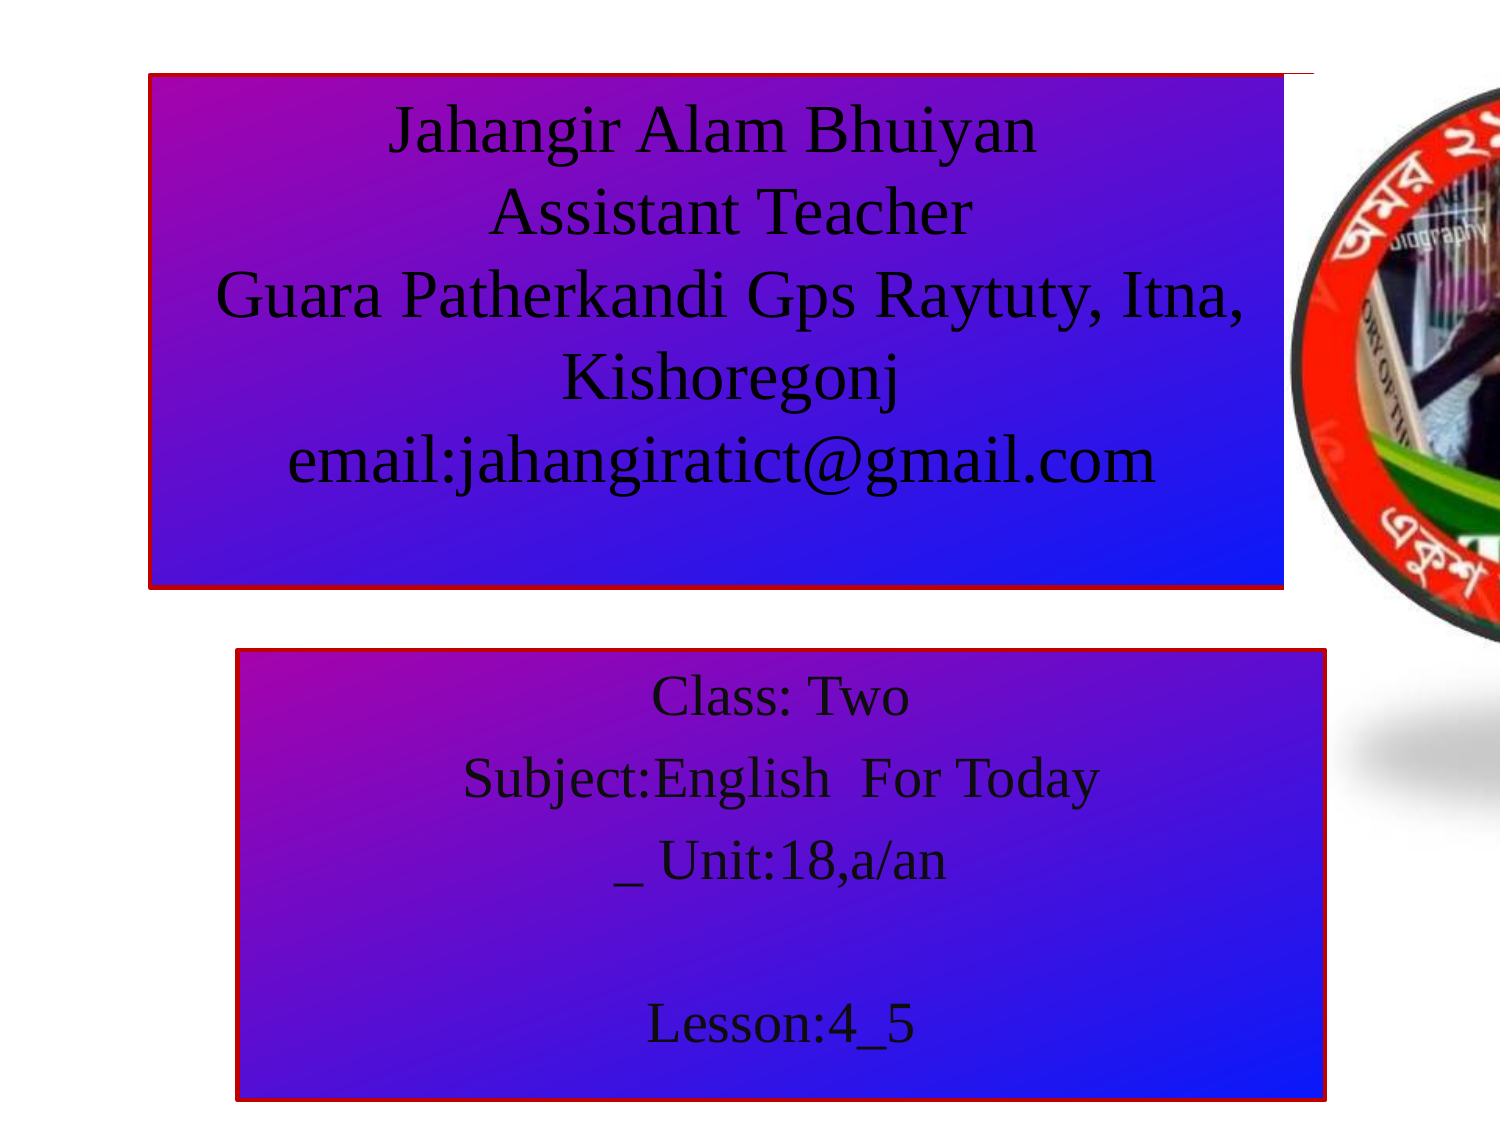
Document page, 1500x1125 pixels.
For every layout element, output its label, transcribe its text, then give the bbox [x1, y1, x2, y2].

title Jahangir Alam Bhuiyan Assistant Teacher Guara Patherkandi Gps Raytuty, Itna, Kishoregonj email:jahangiratict@gmail.com [150, 75, 1282, 588]
text_box Class: Two Subject:English For Today _ Unit:18,a/an Lesson:4_5 [237, 649, 1325, 1100]
picture [1284, 74, 1500, 873]
